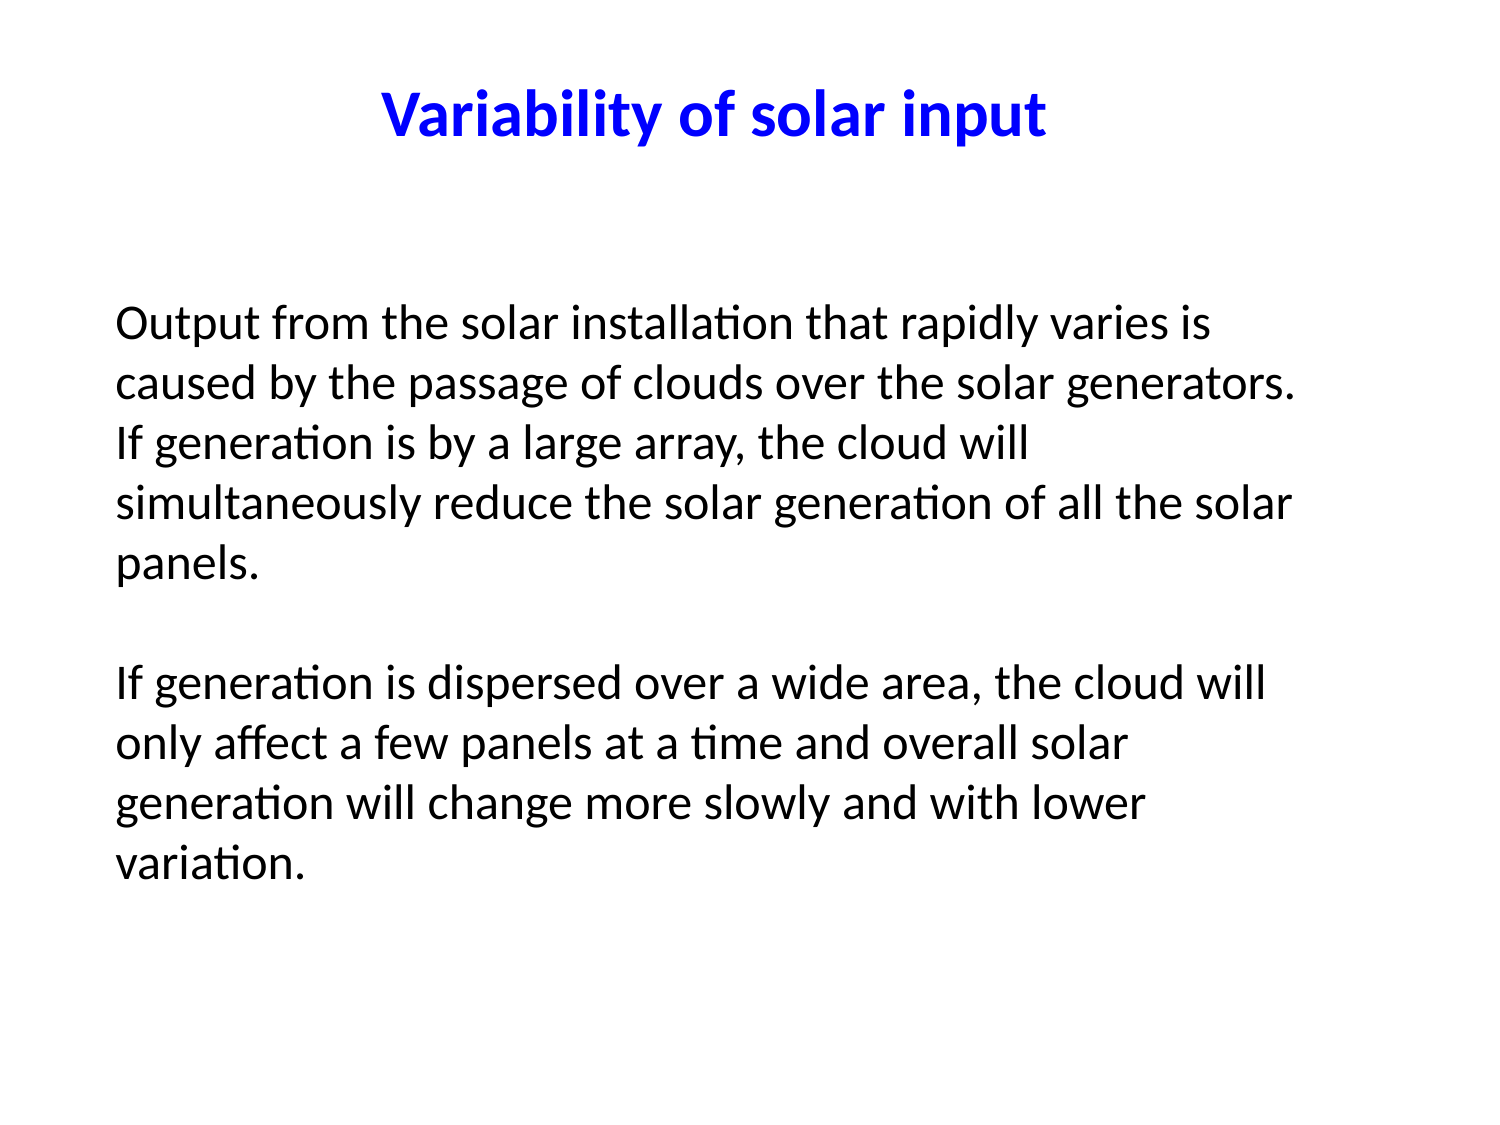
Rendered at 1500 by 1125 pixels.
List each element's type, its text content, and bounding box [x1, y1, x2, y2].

list Variability of solar input Output from the solar installation that rapidly varies is caused by the passage of clouds over the solar generators. If generation is by a large array, the cloud will simultaneously reduce the solar generation of all the solar panels. If generation is dispersed over a wide area, the cloud will only affect a few panels at a time and overall solar generation will change more slowly and with lower variation. [100, 62, 1331, 1000]
